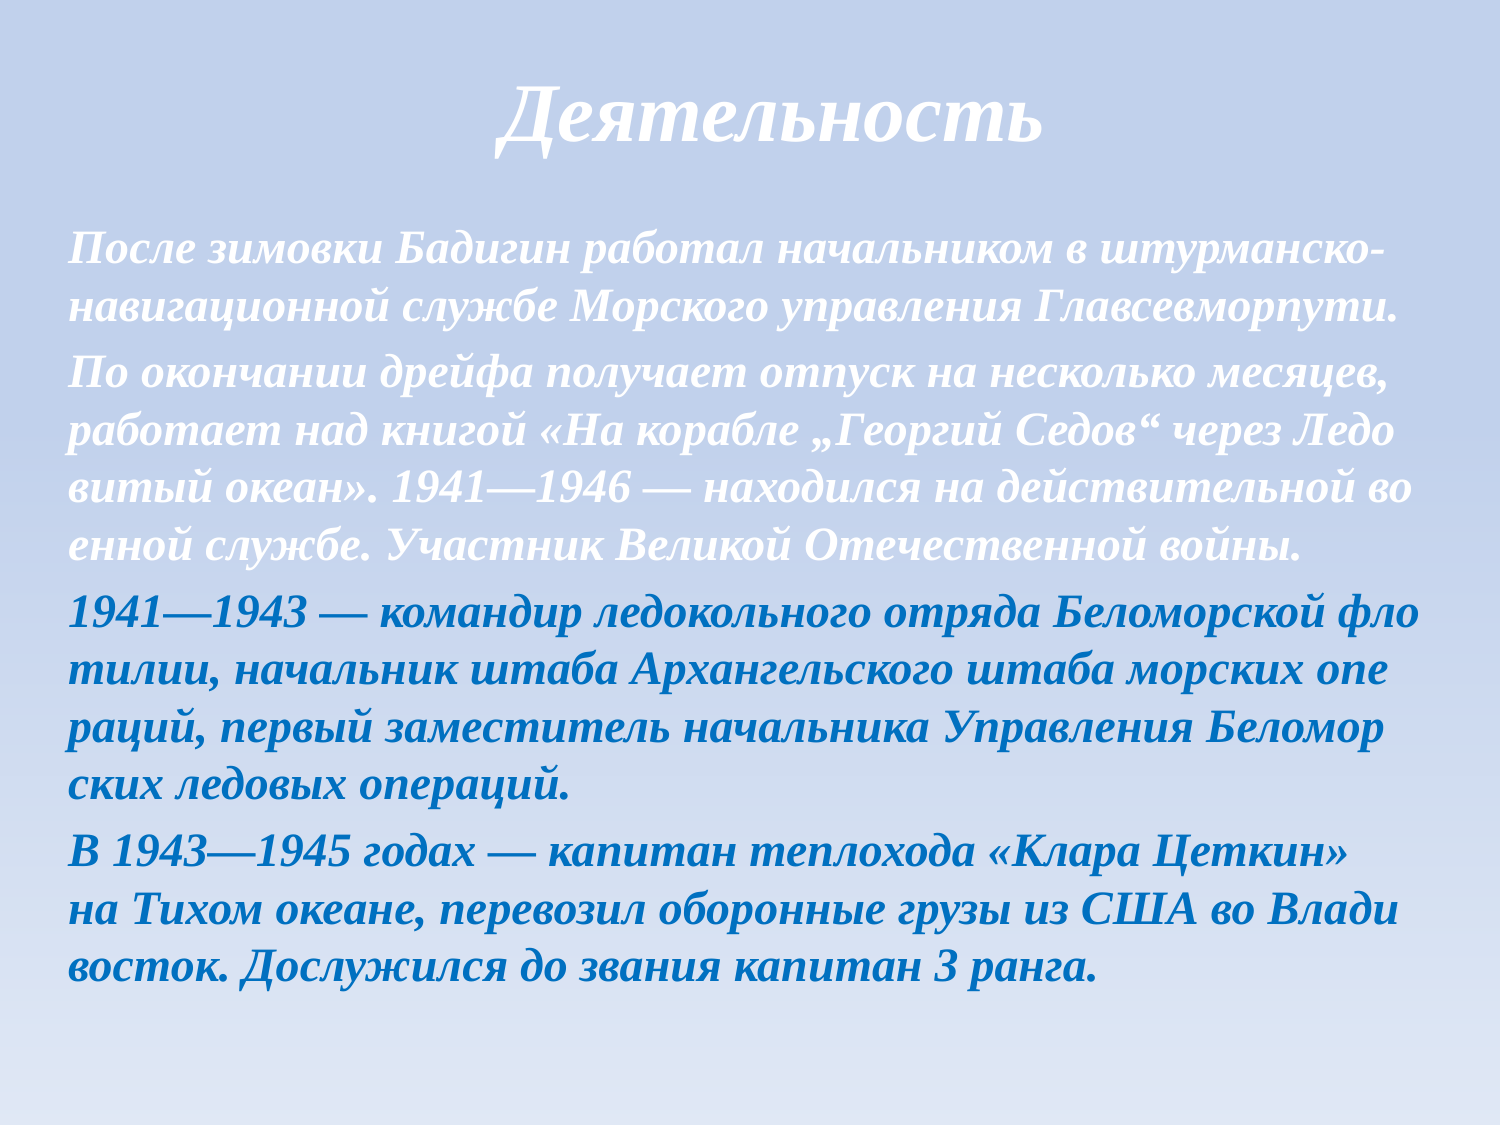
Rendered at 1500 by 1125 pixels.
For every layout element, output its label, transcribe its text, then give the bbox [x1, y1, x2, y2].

subtitle После зи­мов­ки Ба­ди­гин ра­бо­тал на­чаль­ни­ком в штурман­ско-на­ви­га­ци­он­ной служ­бе Мор­ско­го управления Гла­все­в­мор­пу­ти. По окон­ча­нии дрей­фа по­лу­ча­ет от­пуск на несколь­ко ме­ся­цев, ра­бо­та­ет над кни­гой «На ко­раб­ле „Ге­ор­гий Седов“ через Ле­до­ви­тый океан». 1941—1946 — на­хо­дил­ся на действи­тель­ной во­ен­ной служ­бе. Участник Великой Оте­че­ствен­ной войны. 1941—1943 — ко­ман­дир ле­до­коль­но­го от­ря­да Бе­ло­мор­ской фло­ти­лии, на­чаль­ник штаба Ар­хан­гель­ско­го штаба мор­ских опе­ра­ций, пер­вый за­ме­сти­тель на­чаль­ни­ка Управ­ле­ния Бе­ло­мор­ских ле­до­вых опе­ра­ций. В 1943—1945 годах — ка­пи­тан теп­ло­хо­да «Клара Цеткин» на Тихом оке­ане, пе­ре­во­зил обо­рон­ные грузы из США во Вла­ди­во­сток. До­слу­жил­ся до зва­ния ка­пи­тан 3 ранга. [53, 208, 1436, 1012]
title Деятельность [135, 42, 1411, 173]
